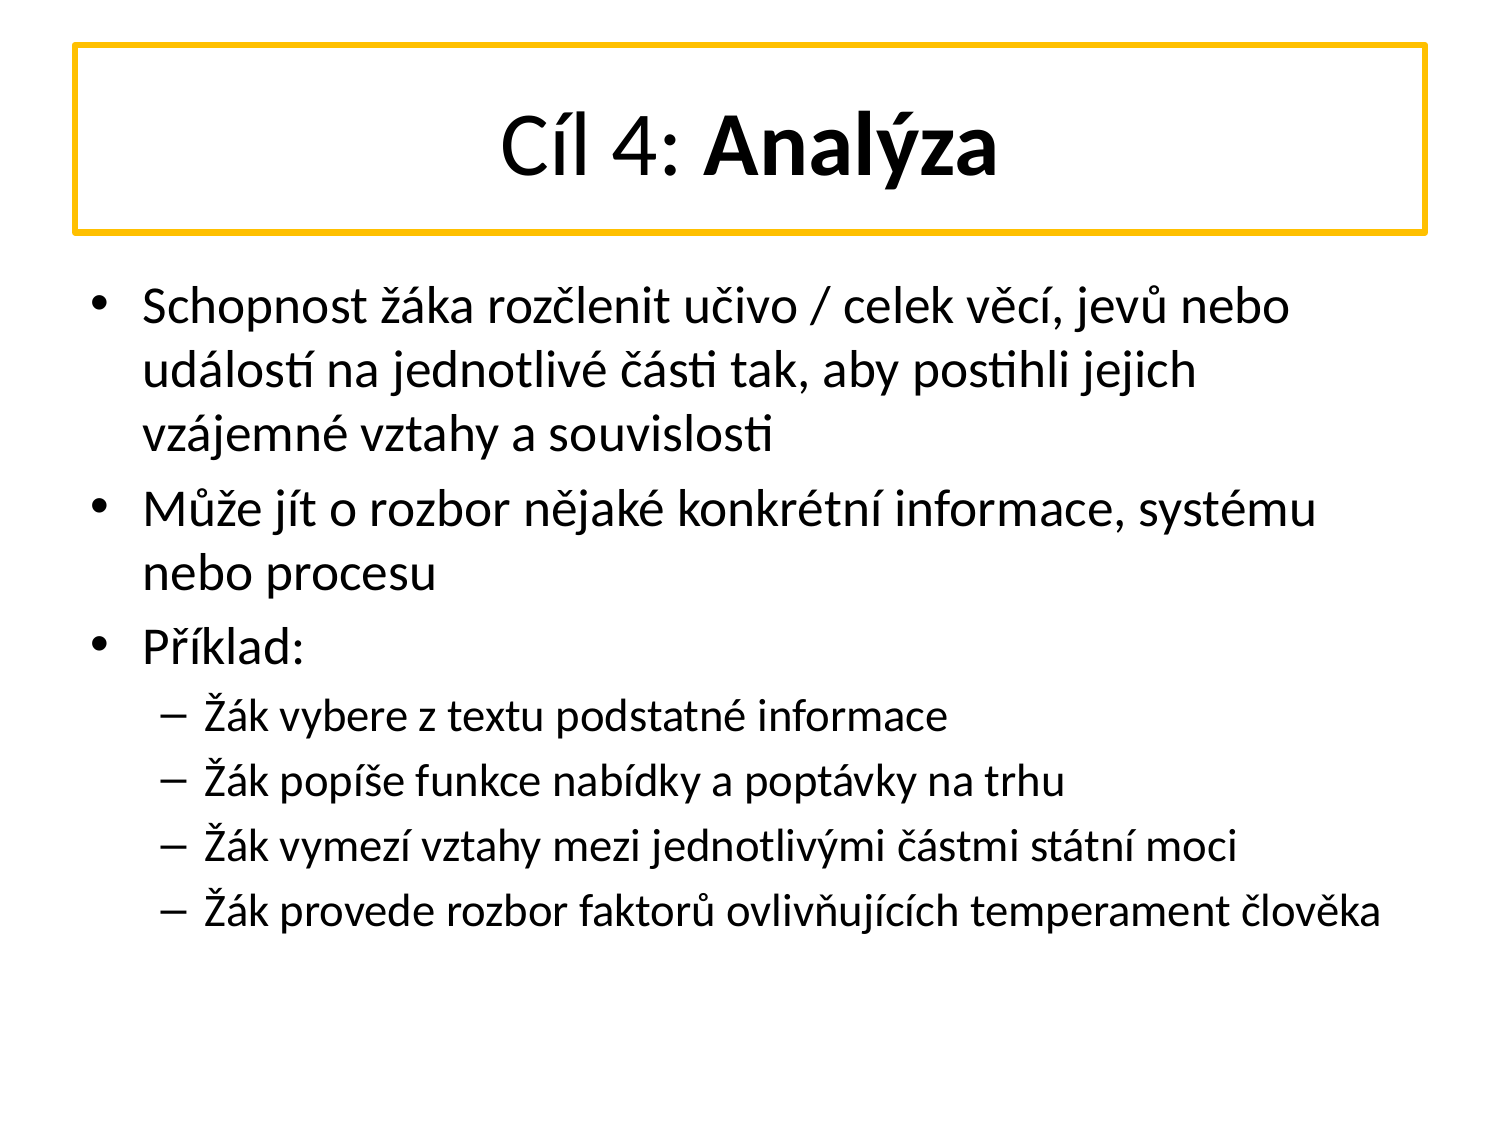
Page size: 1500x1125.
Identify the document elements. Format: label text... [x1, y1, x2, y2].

list Schopnost žáka rozčlenit učivo / celek věcí, jevů nebo událostí na jednotlivé části tak, aby postihli jejich vzájemné vztahy a souvislosti Může jít o rozbor nějaké konkrétní informace, systému nebo procesu Příklad: Žák vybere z textu podstatné informace Žák popíše funkce nabídky a poptávky na trhu Žák vymezí vztahy mezi jednotlivými částmi státní moci Žák provede rozbor faktorů ovlivňujících temperament člověka [75, 262, 1425, 1005]
title Cíl 4: Analýza [75, 45, 1425, 233]
